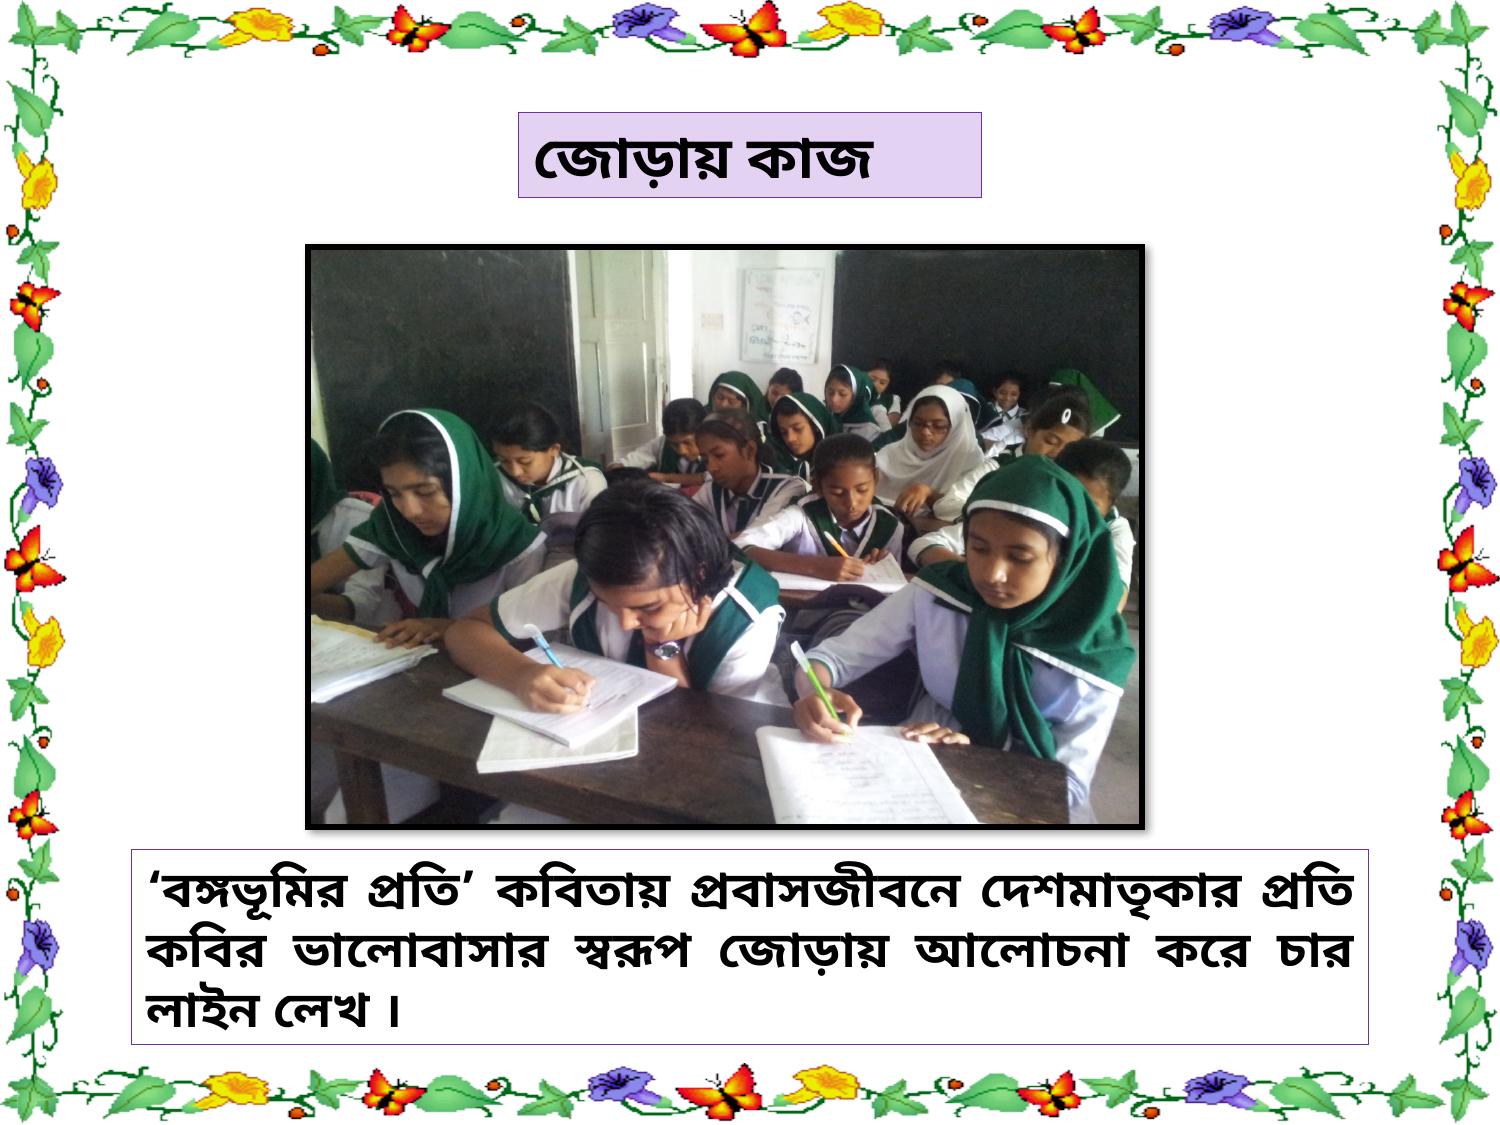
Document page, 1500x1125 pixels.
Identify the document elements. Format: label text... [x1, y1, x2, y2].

text_box জোড়ায় কাজ [518, 112, 982, 198]
text_box ‘বঙ্গভূমির প্রতি’ কবিতায় প্রবাসজীবনে দেশমাতৃকার প্রতি কবির ভালোবাসার স্বরূপ জোড়ায় আলোচনা করে চার লাইন লেখ । [131, 849, 1369, 1045]
picture [0, 0, 1500, 1125]
